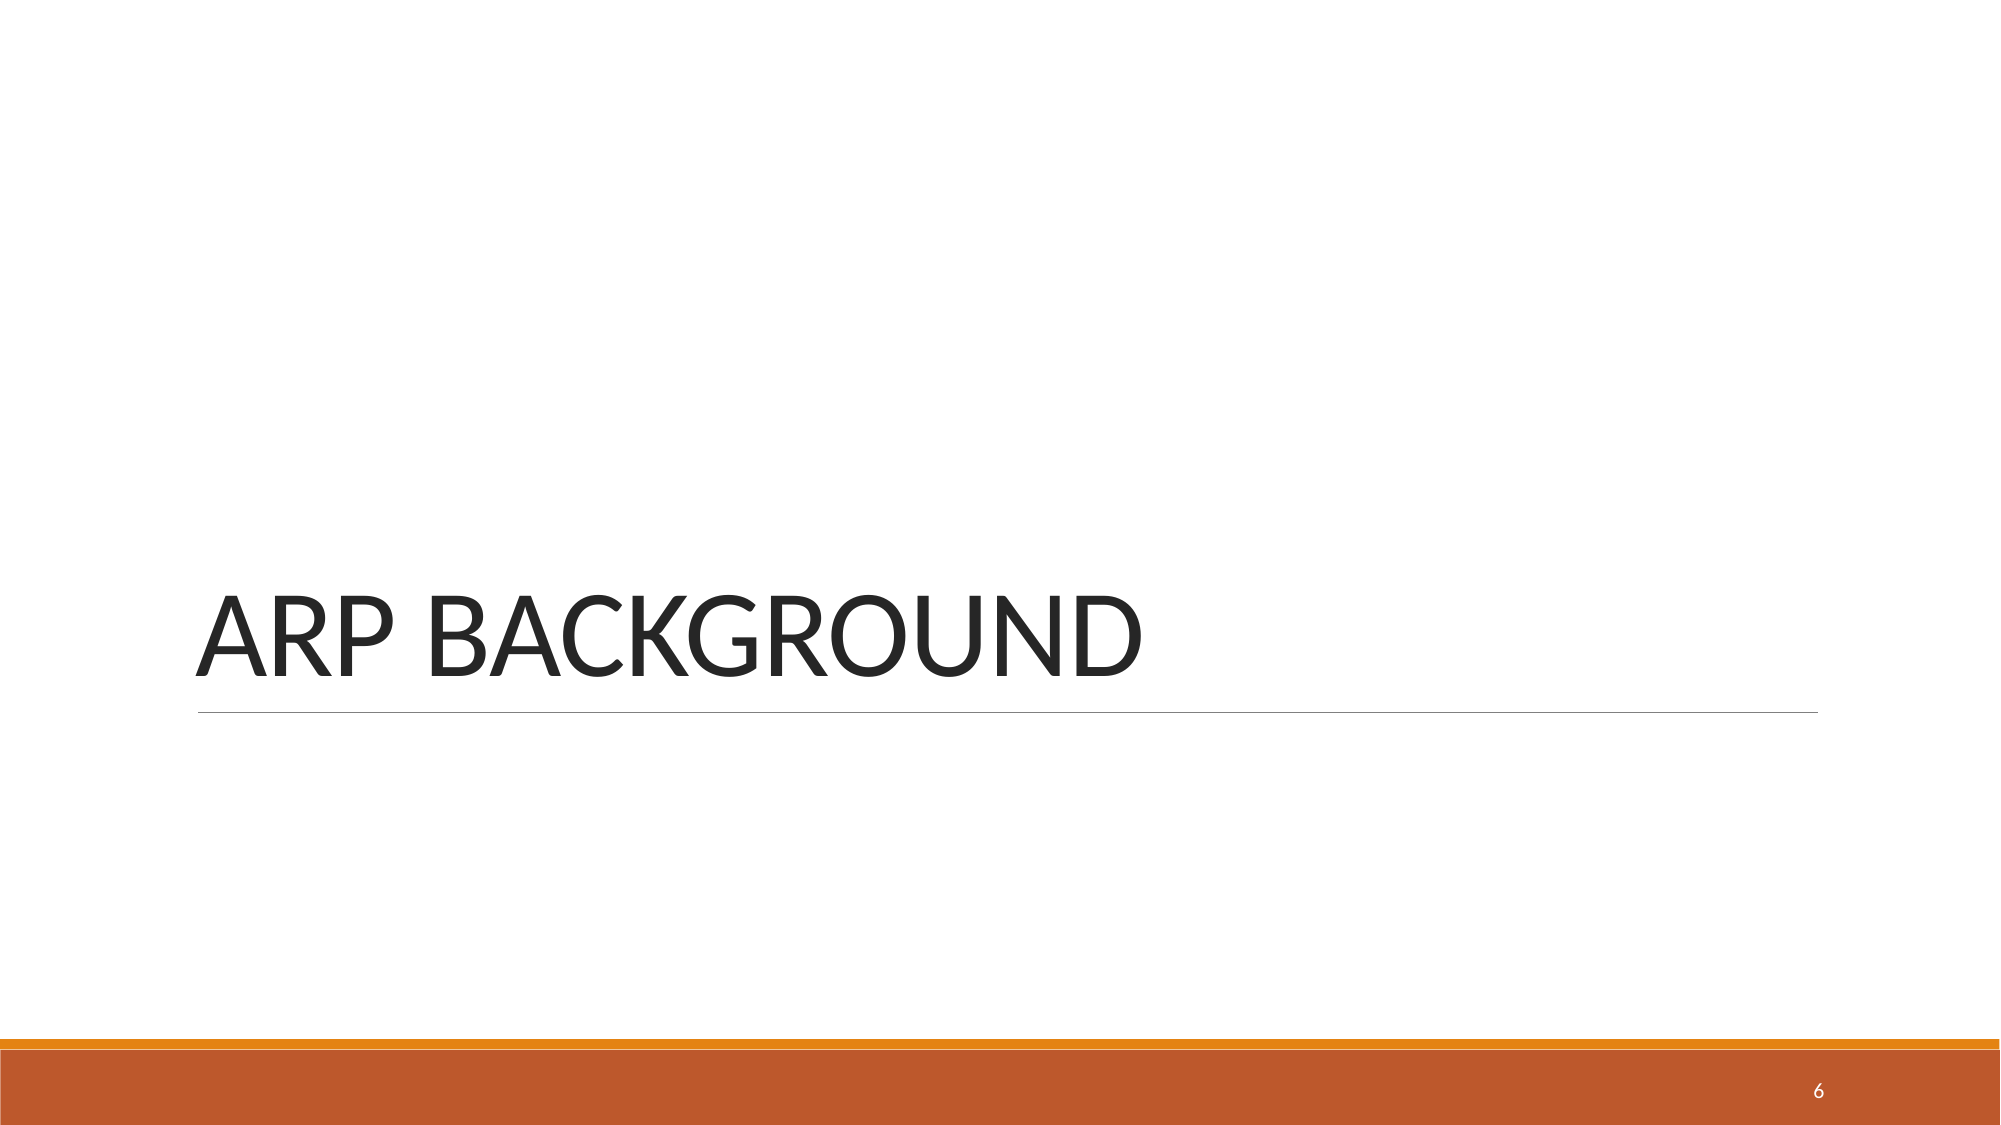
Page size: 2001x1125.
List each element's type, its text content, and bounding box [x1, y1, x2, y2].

title ARP BACKGROUND [180, 124, 1830, 710]
slide_number 6 [1624, 1059, 1840, 1120]
